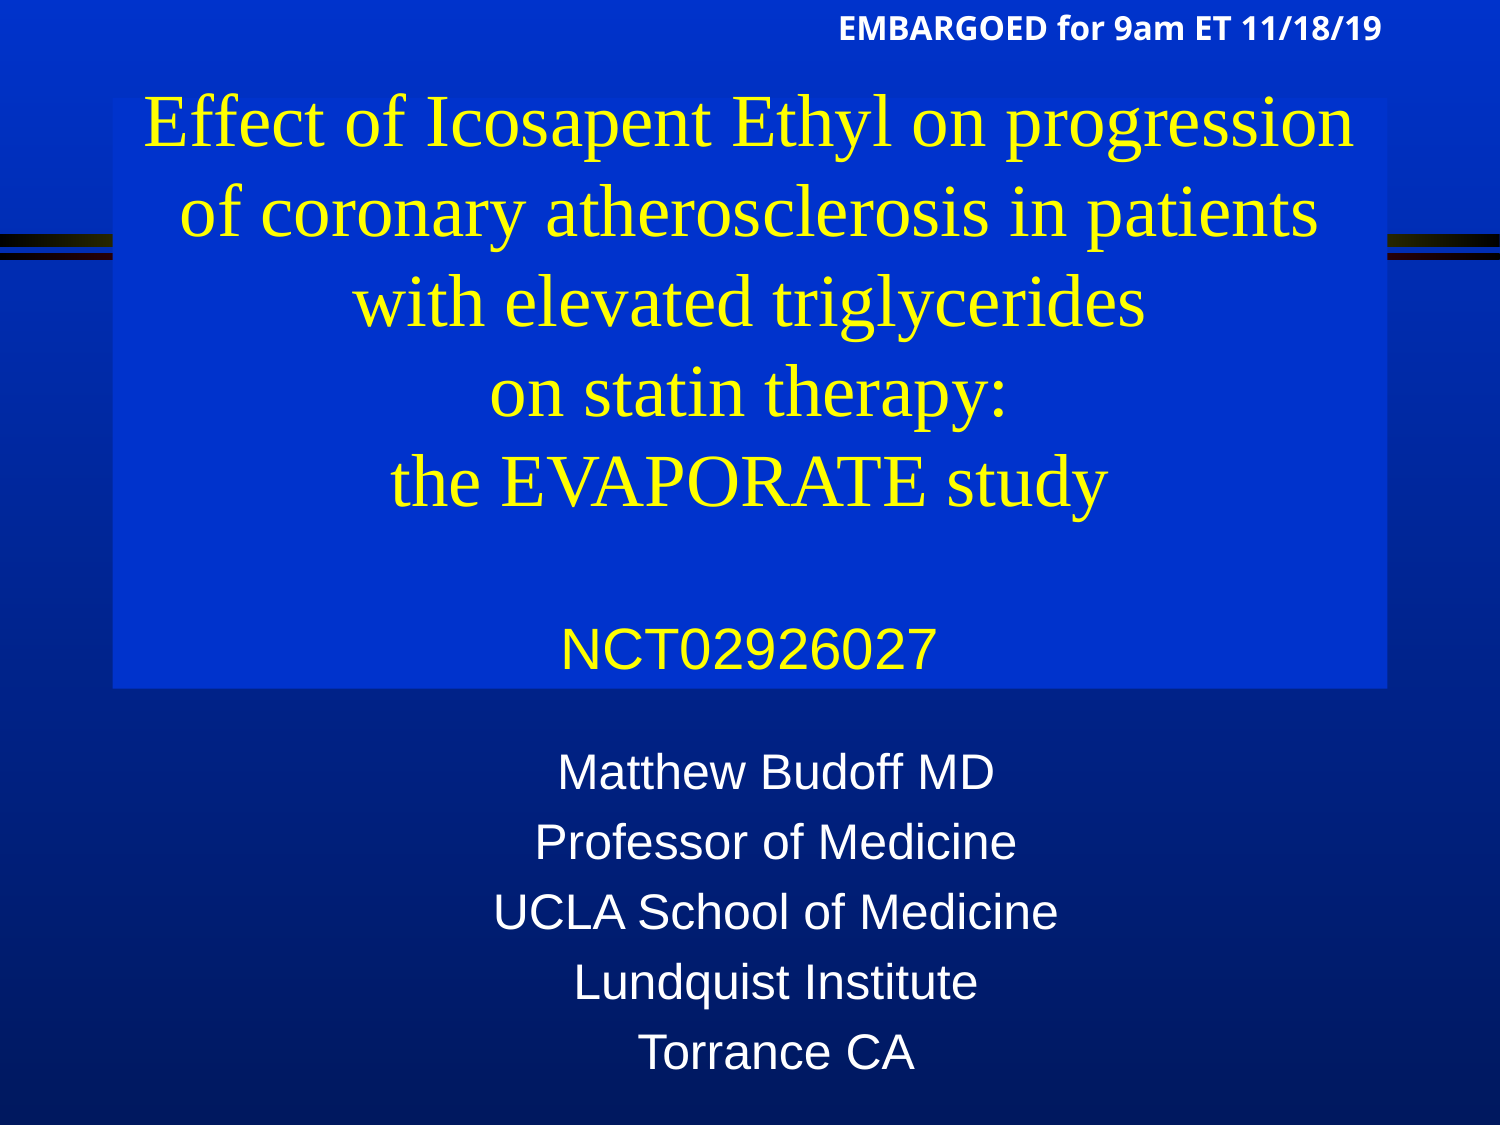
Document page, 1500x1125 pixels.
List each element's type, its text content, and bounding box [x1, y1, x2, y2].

subtitle Matthew Budoff MD Professor of Medicine UCLA School of Medicine Lundquist Institute Torrance CA [251, 731, 1302, 1020]
text_box EMBARGOED for 9am ET 11/18/19 [823, 0, 1420, 55]
title Effect of Icosapent Ethyl on progression of coronary atherosclerosis in patients with elevated triglycerides on statin therapy: the EVAPORATE study NCT02926027 [112, 97, 1388, 689]
